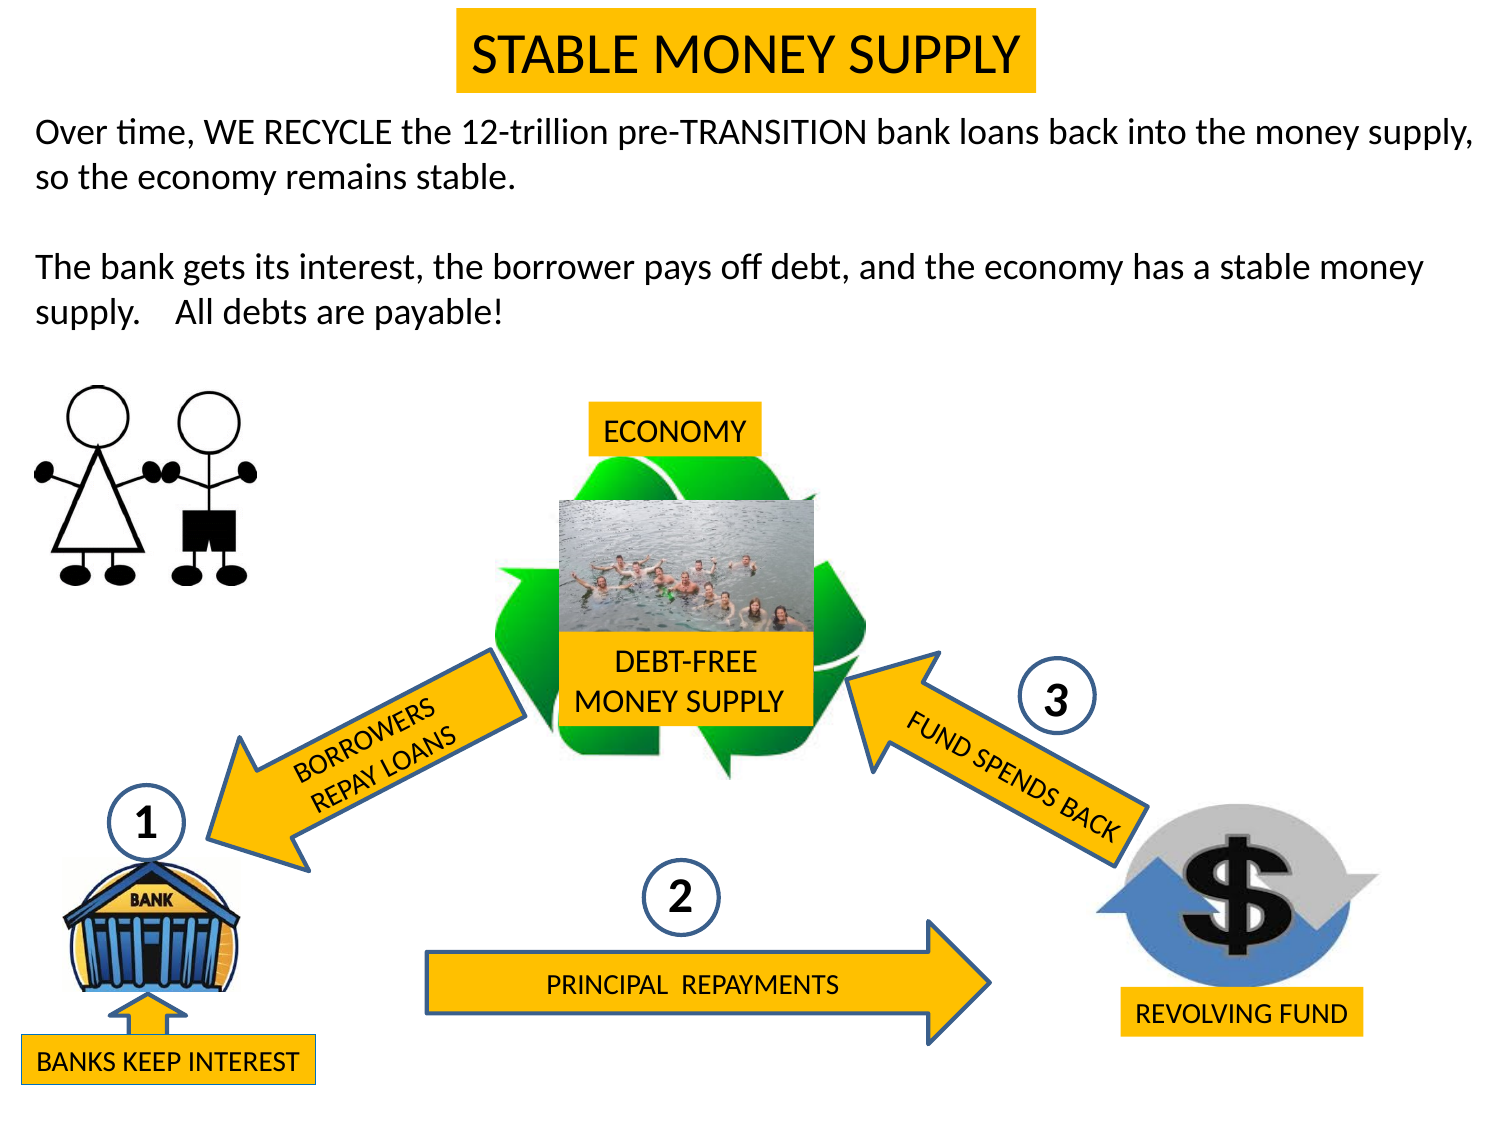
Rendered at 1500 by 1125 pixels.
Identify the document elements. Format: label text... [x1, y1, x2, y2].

picture [62, 857, 241, 992]
picture [34, 384, 257, 587]
text_box BORROWERS REPAY LOANS [205, 647, 489, 874]
text_box [870, 650, 1108, 850]
text_box ECONOMY [588, 401, 762, 450]
text_box [641, 869, 653, 926]
text_box REVOLVING FUND [1120, 1014, 1364, 1037]
text_box [1017, 665, 1032, 722]
text_box Over time, WE RECYCLE the 12-trillion pre-TRANSITION bank loans back into the money supply, so the economy remains stable. The bank gets its interest, the borrower pays off debt, and the economy has a stable money supply. All debts are payable! [20, 99, 1500, 340]
text_box FUND SPENDS BACK [885, 687, 1083, 841]
text_box [106, 795, 118, 850]
text_box STABLE MONEY SUPPLY [456, 8, 1037, 93]
text_box 1 [118, 781, 174, 856]
text_box [107, 1000, 189, 1034]
text_box [1046, 656, 1075, 660]
picture [1085, 783, 1392, 1006]
picture [494, 451, 866, 780]
text_box [658, 930, 704, 938]
text_box BANKS KEEP INTEREST [21, 1034, 316, 1085]
text_box 2 [653, 855, 709, 930]
text_box PRINCIPAL REPAYMENTS [424, 919, 992, 1047]
text_box [174, 794, 186, 851]
text_box [709, 869, 721, 926]
text_box 3 [1026, 656, 1088, 737]
text_box [1082, 670, 1097, 727]
